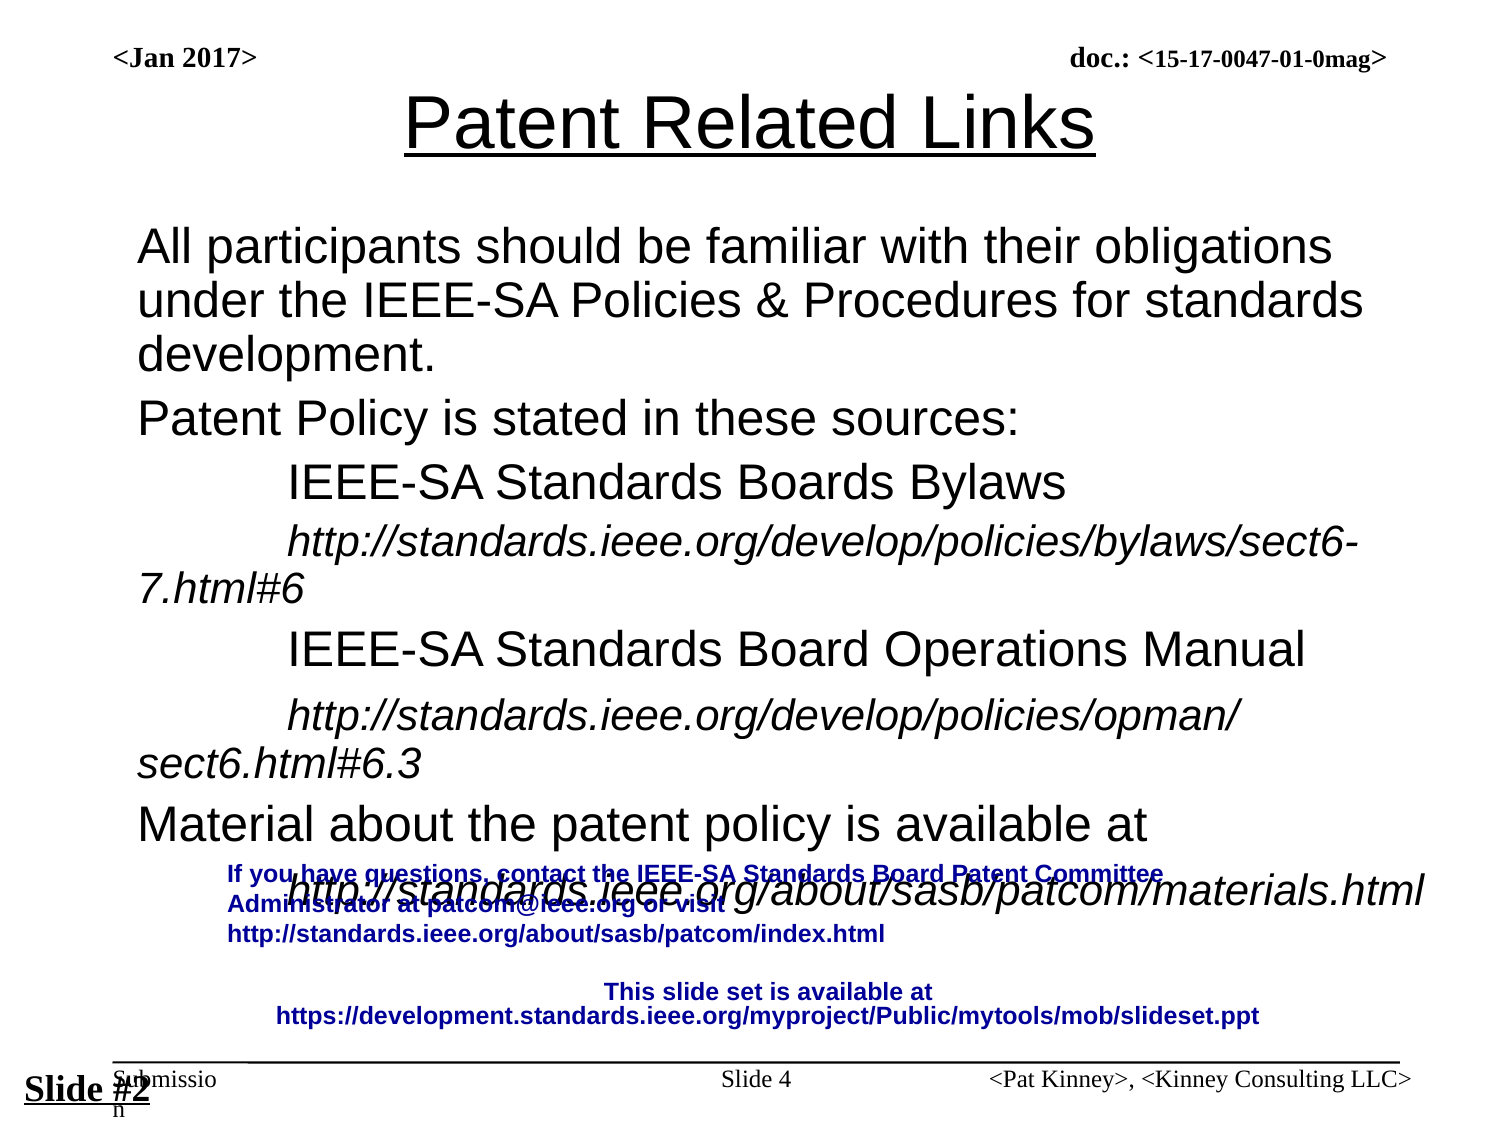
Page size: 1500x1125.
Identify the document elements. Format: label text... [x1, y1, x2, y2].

title Patent Related Links [112, 24, 1388, 212]
list All participants should be familiar with their obligations under the IEEE-SA Policies & Procedures for standards development. Patent Policy is stated in these sources: IEEE-SA Standards Boards Bylaws http://standards.ieee.org/develop/policies/bylaws/sect6-7.html#6 IEEE-SA Standards Board Operations Manual http://standards.ieee.org/develop/policies/opman/sect6.html#6.3 Material about the patent policy is available at http://standards.ieee.org/about/sasb/patcom/materials.html [0, 212, 1475, 850]
slide_number Slide 4 [712, 1061, 800, 1093]
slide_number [112, 37, 376, 74]
text_box If you have questions, contact the IEEE-SA Standards Board Patent Committee Administrator at patcom@ieee.org or visit http://standards.ieee.org/about/sasb/patcom/index.html This slide set is available at https://development.standards.ieee.org/myproject/Public/mytools/mob/slideset.ppt [212, 849, 1325, 1037]
text_box Slide #2 [9, 1056, 166, 1116]
footer <Pat Kinney>, <Kinney Consulting LLC> [899, 1061, 1413, 1093]
